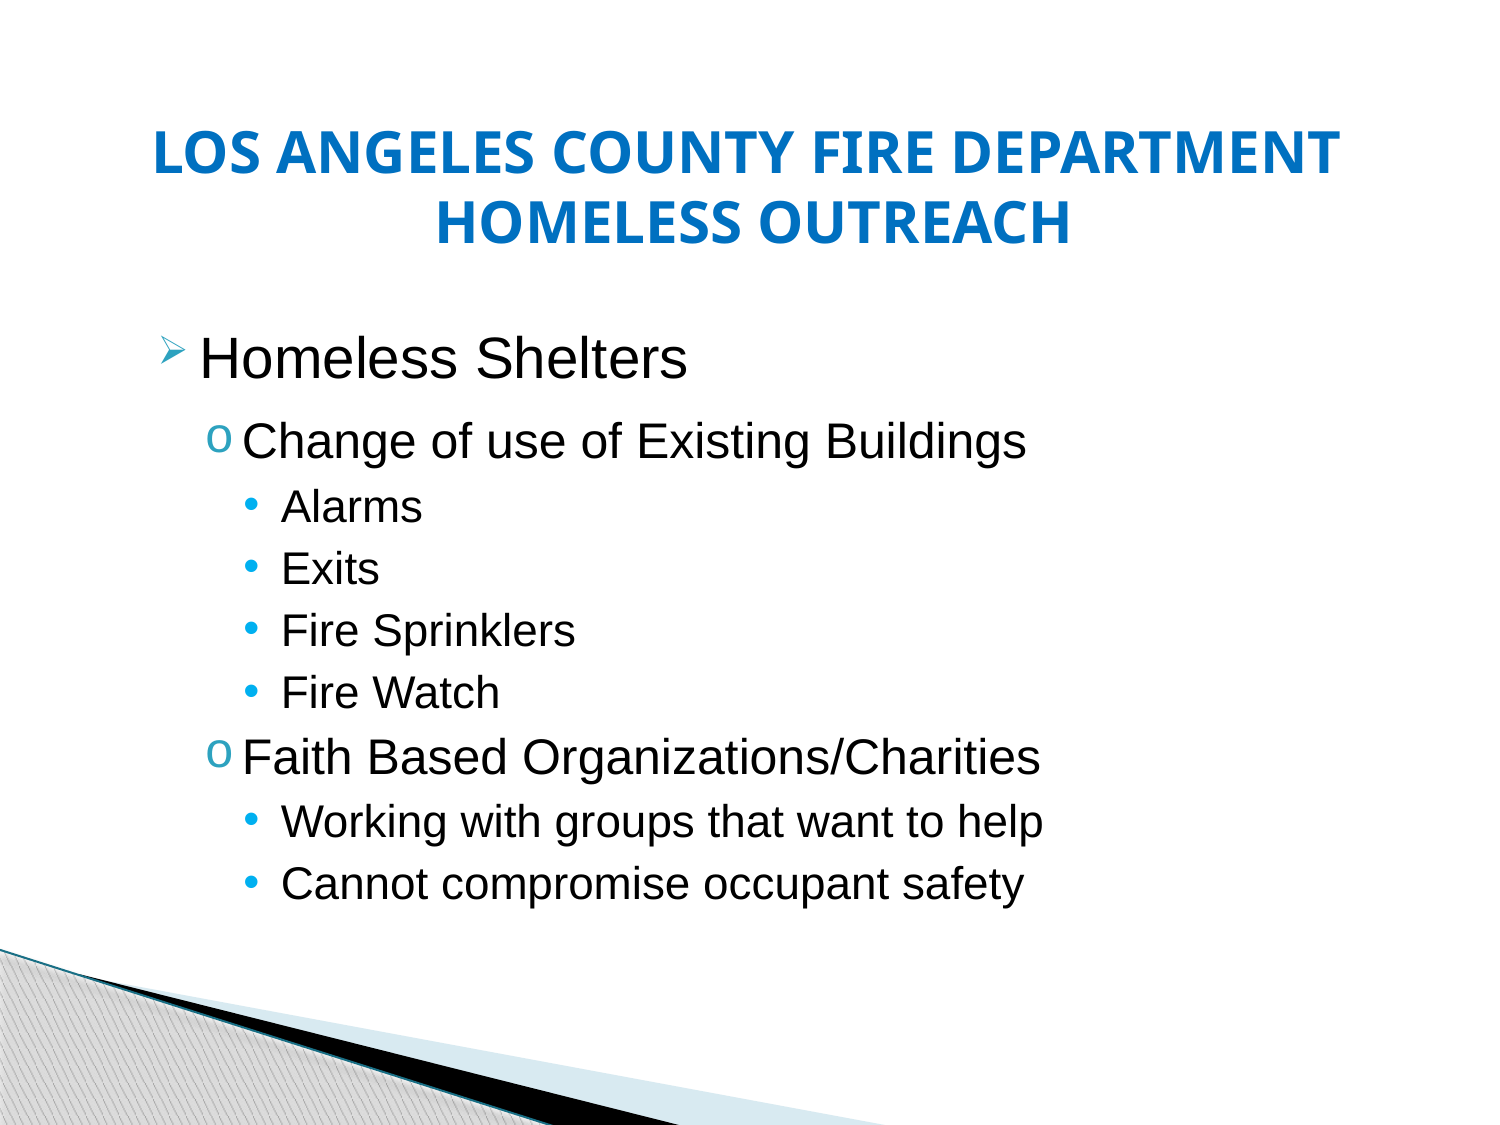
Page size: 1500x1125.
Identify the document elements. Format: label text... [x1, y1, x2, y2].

list Homeless Shelters Change of use of Existing Buildings Alarms Exits Fire Sprinklers Fire Watch Faith Based Organizations/Charities Working with groups that want to help Cannot compromise occupant safety [125, 312, 1413, 1038]
text_box LOS ANGELES COUNTY FIRE DEPARTMENT HOMELESS OUTREACH [78, 107, 1429, 263]
